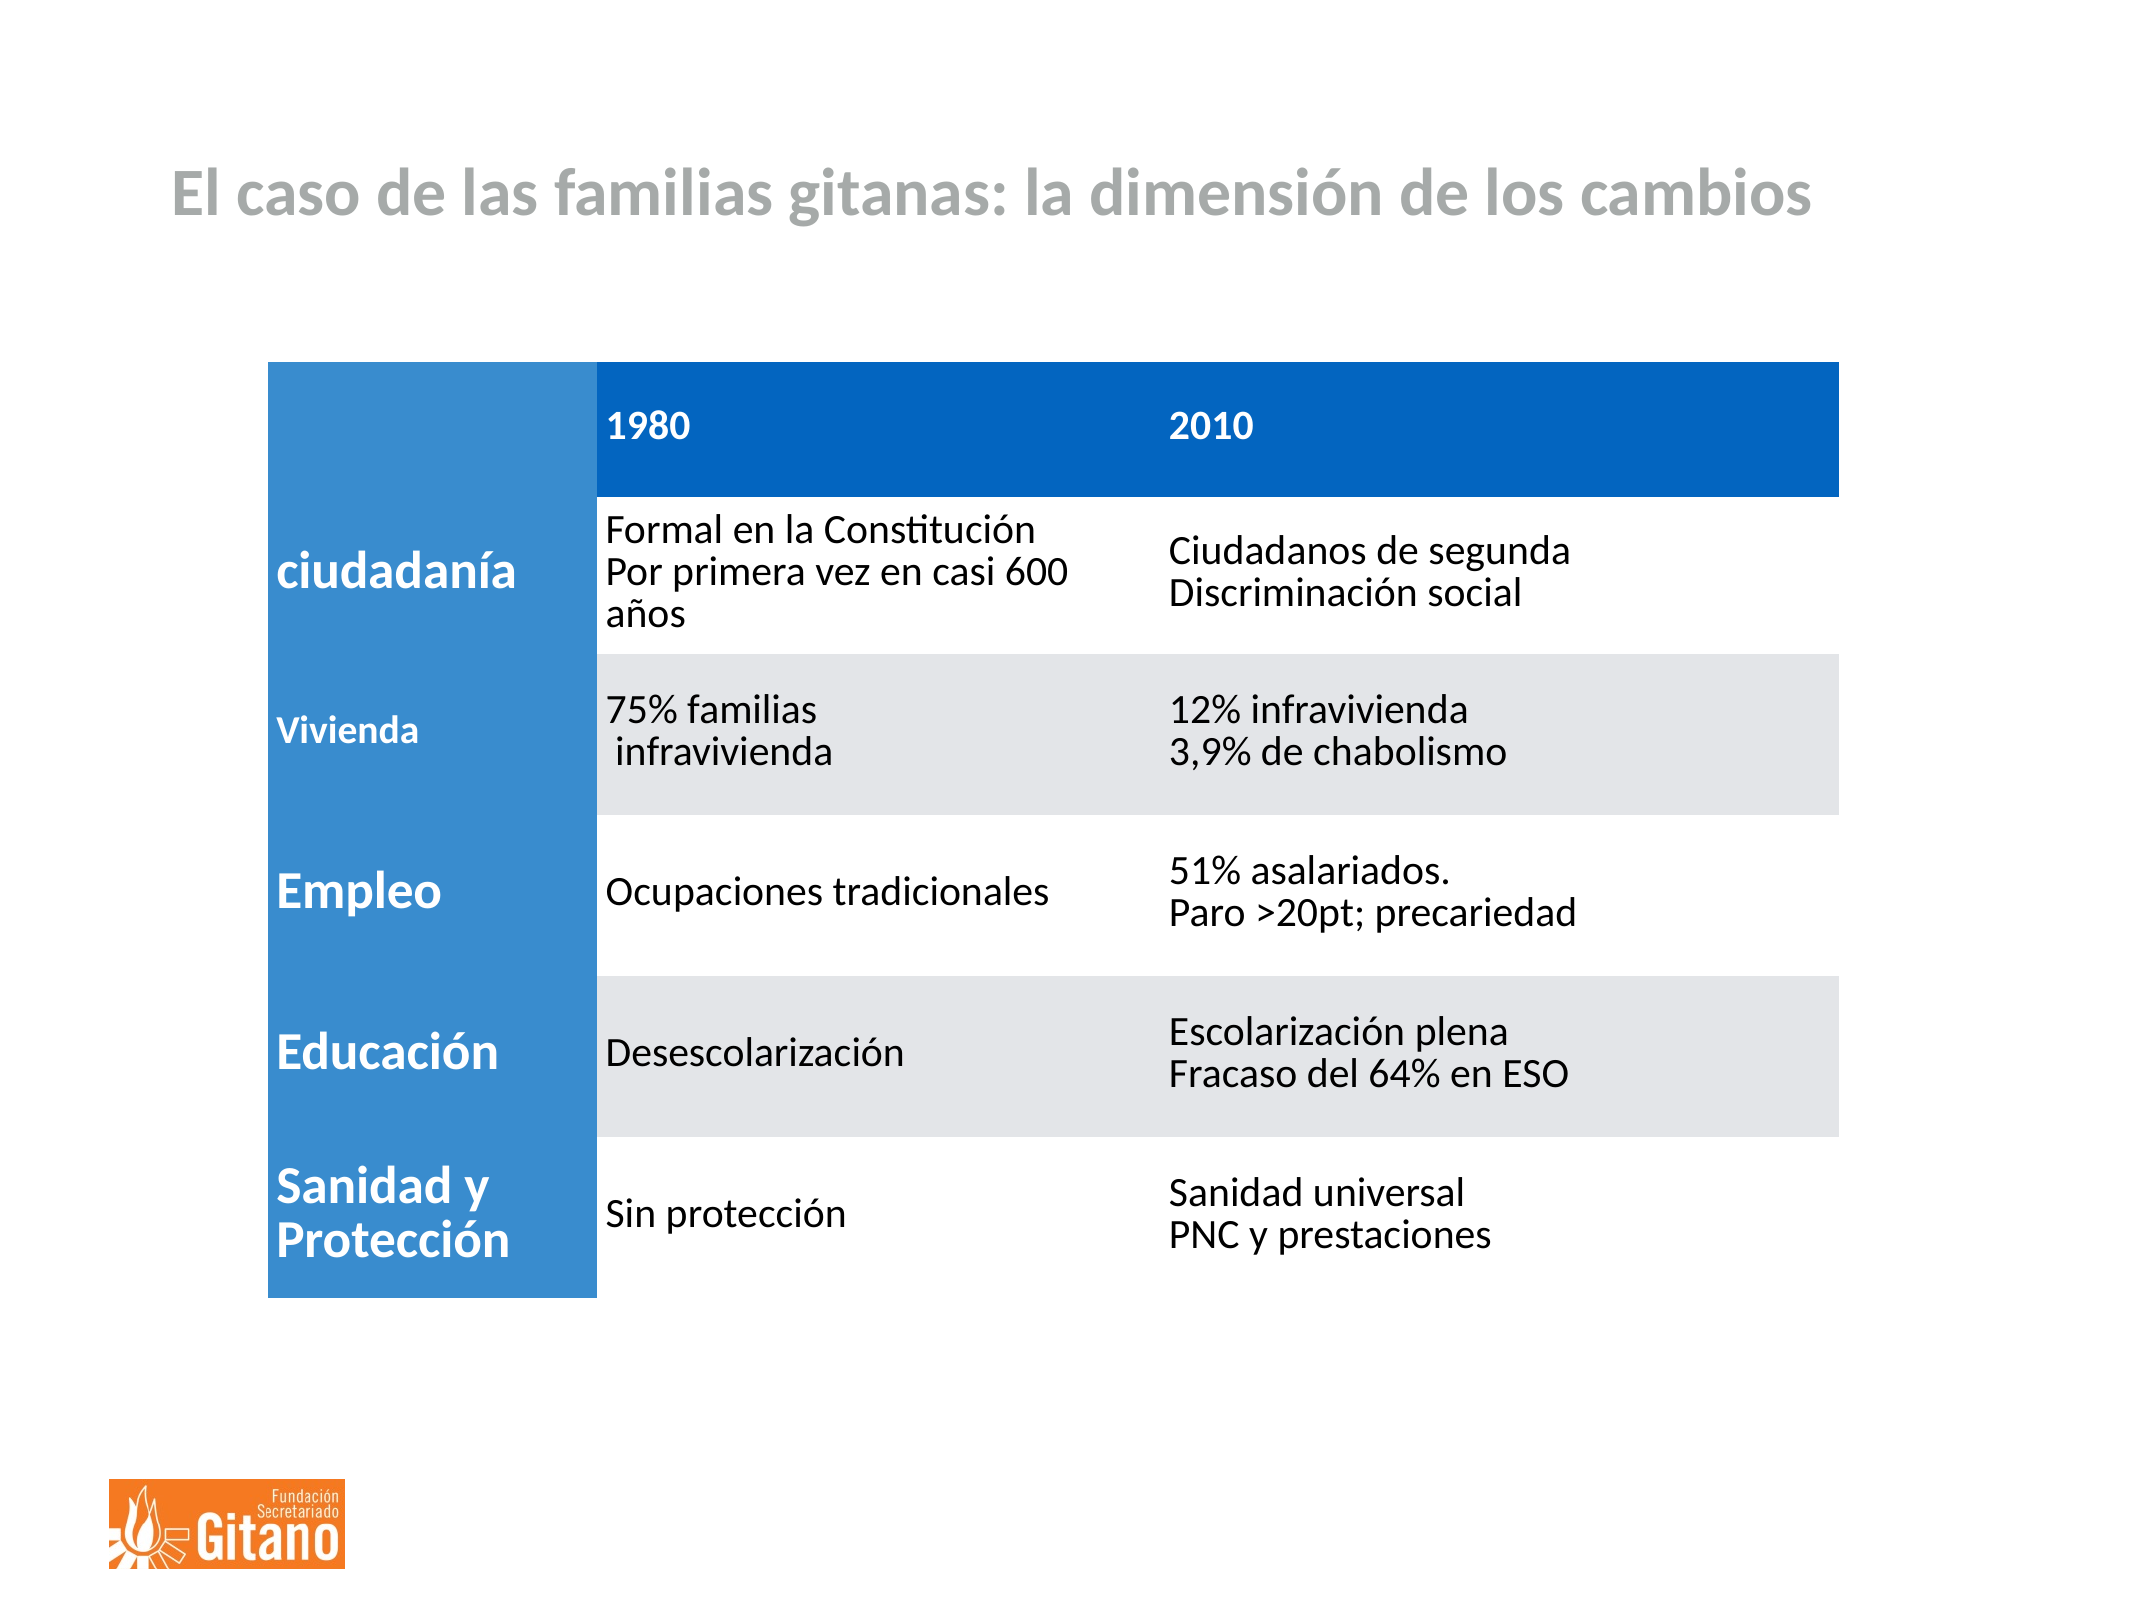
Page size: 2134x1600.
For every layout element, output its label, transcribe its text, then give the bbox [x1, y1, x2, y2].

table_cell Empleo [268, 815, 597, 976]
table_header 2010 [1161, 362, 1839, 497]
title El caso de las familias gitanas: la dimensión de los cambios [156, 54, 1978, 237]
table_cell Educación [268, 976, 597, 1137]
table_cell Desescolarización [597, 976, 1161, 1137]
table_header [268, 362, 597, 497]
table_header 1980 [597, 362, 1161, 497]
table_cell Ocupaciones tradicionales [597, 815, 1161, 976]
table_cell Escolarización plena Fracaso del 64% en ESO [1161, 976, 1839, 1137]
table_cell Sin protección [597, 1137, 1161, 1298]
table_cell 75% familias infravivienda [597, 654, 1161, 815]
picture [109, 1479, 345, 1569]
table_cell Sanidad y Protección [268, 1137, 597, 1298]
table_cell Vivienda [268, 654, 597, 815]
table_cell Ciudadanos de segunda Discriminación social [1161, 497, 1839, 654]
table_cell 51% asalariados. Paro >20pt; precariedad [1161, 815, 1839, 976]
table_cell Sanidad universal PNC y prestaciones [1161, 1137, 1839, 1298]
table_cell Formal en la Constitución Por primera vez en casi 600 años [597, 497, 1161, 654]
table_cell 12% infravivienda 3,9% de chabolismo [1161, 654, 1839, 815]
table_cell ciudadanía [268, 497, 597, 654]
